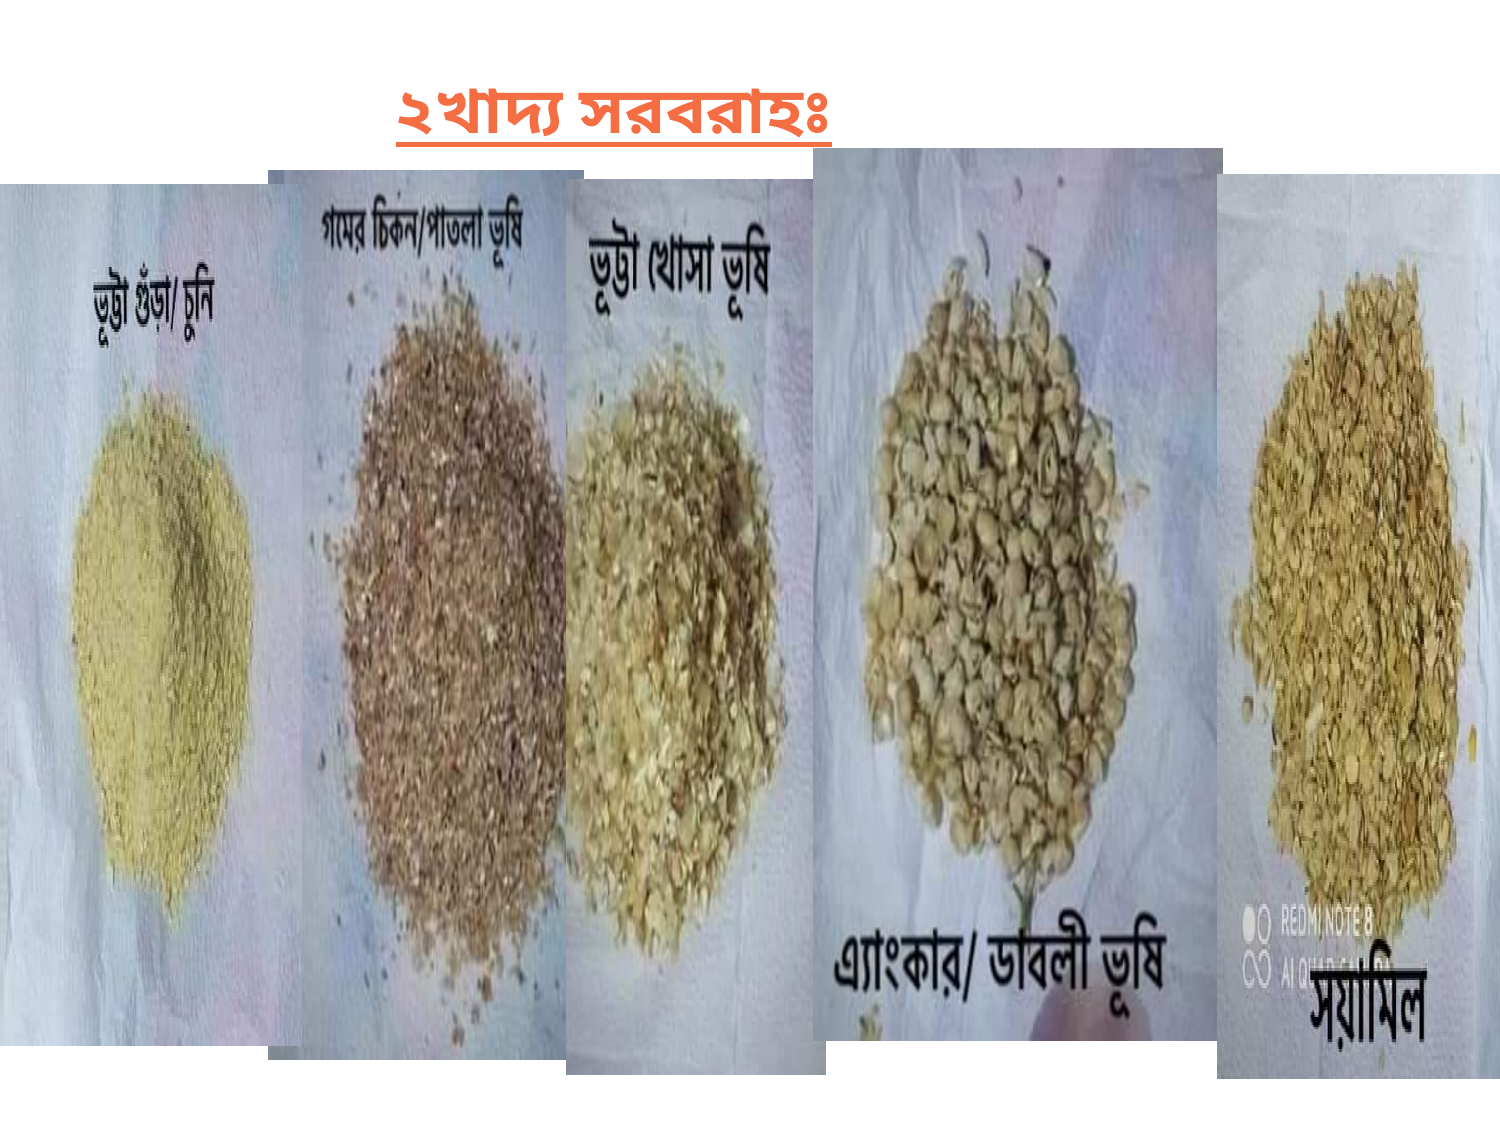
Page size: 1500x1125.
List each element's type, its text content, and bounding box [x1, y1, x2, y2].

picture [0, 148, 1500, 1079]
text_box ২খাদ্য সরবরাহঃ [380, 61, 1188, 154]
